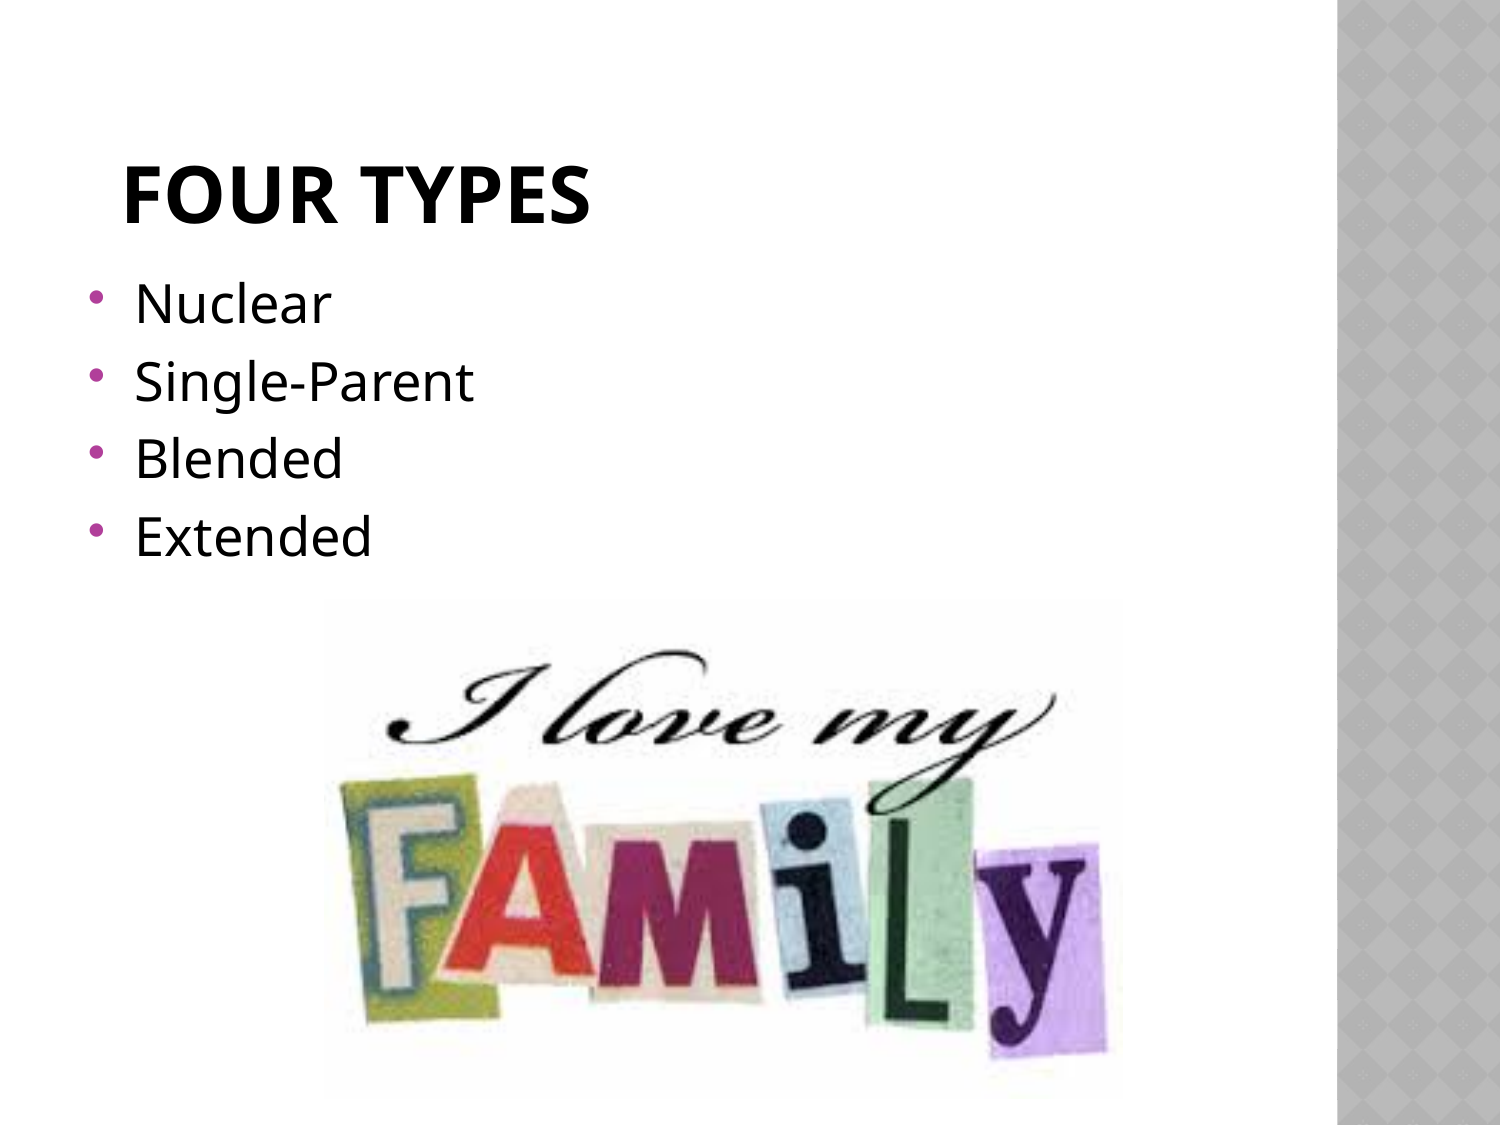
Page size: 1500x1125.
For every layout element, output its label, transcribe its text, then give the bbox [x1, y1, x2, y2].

picture [324, 599, 1123, 1099]
list Nuclear Single-Parent Blended Extended [75, 262, 750, 1005]
title Four Types [112, 50, 1313, 240]
